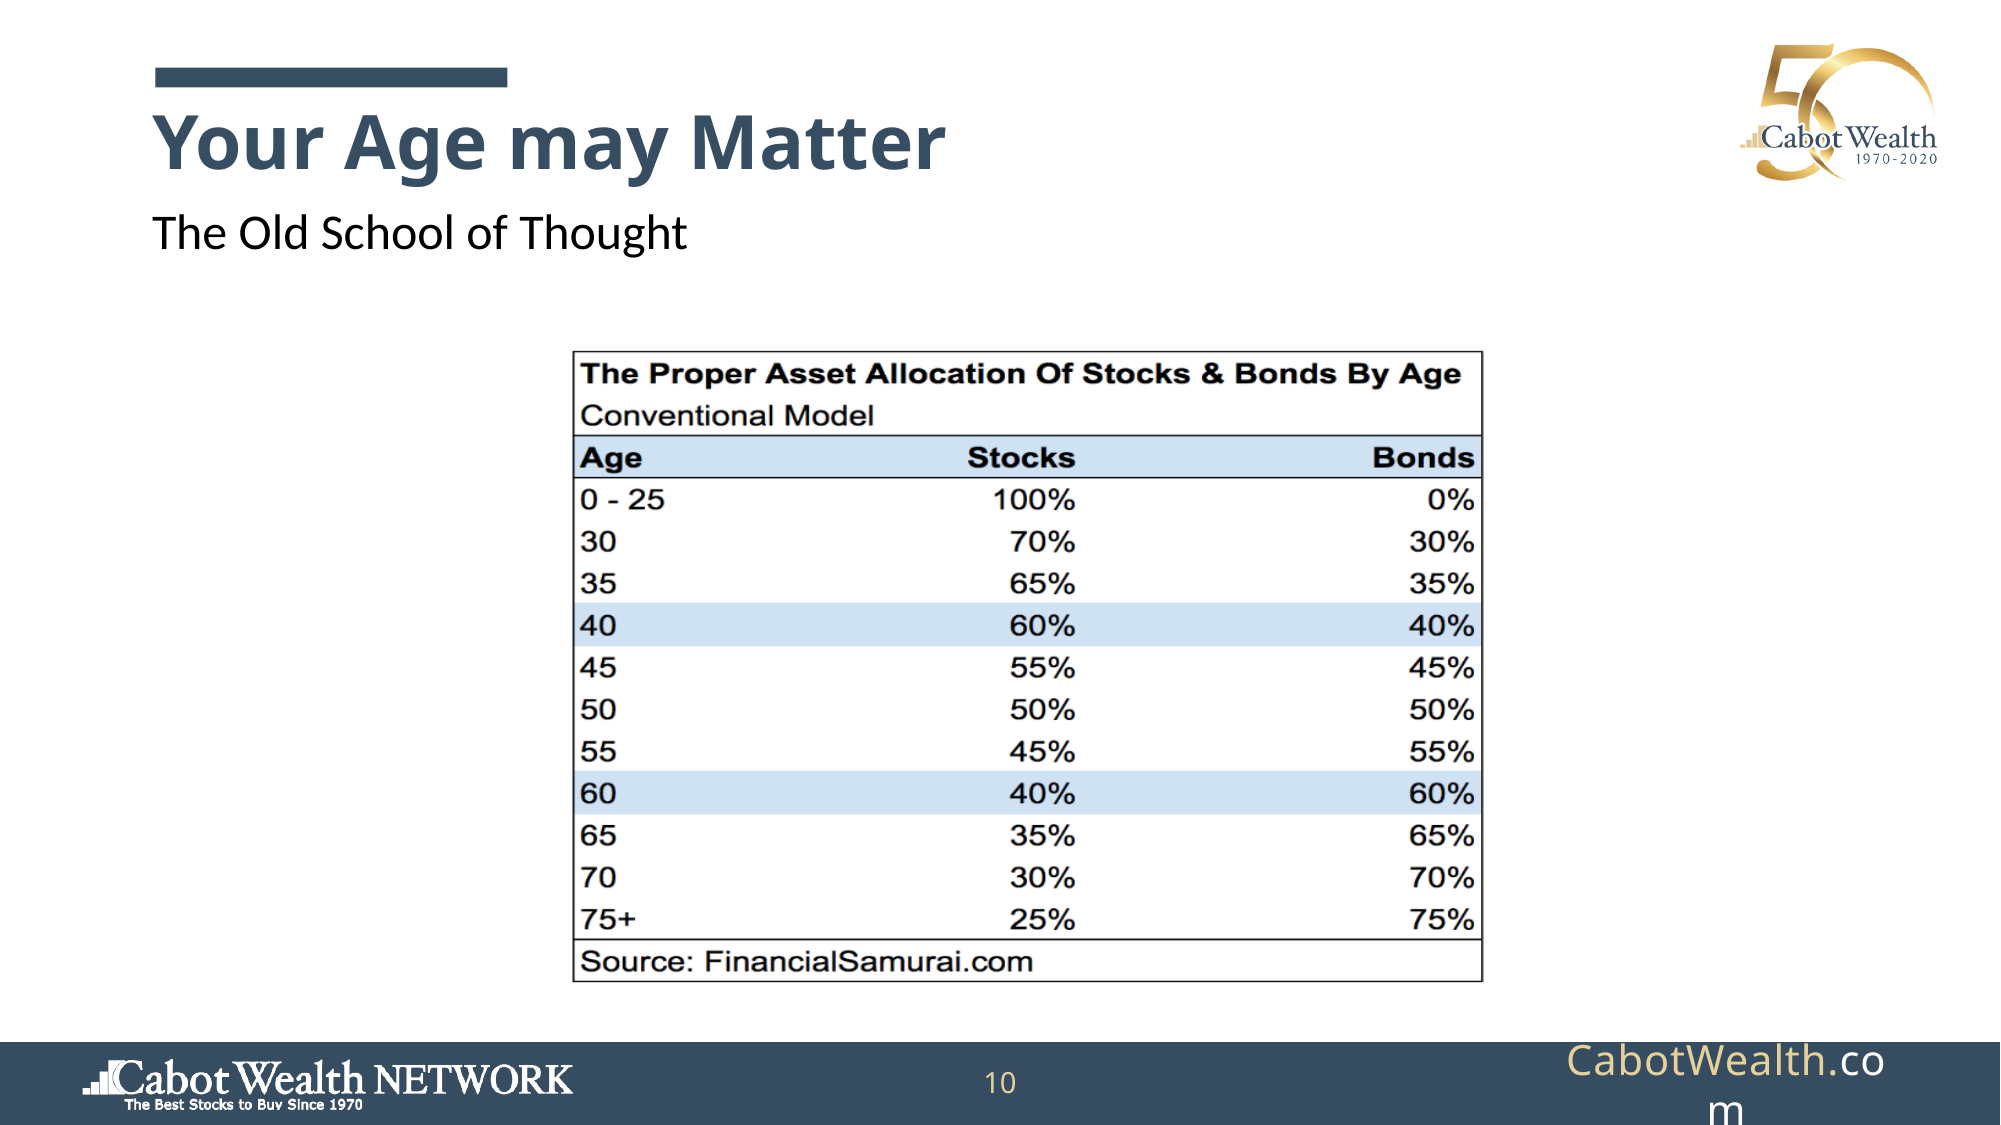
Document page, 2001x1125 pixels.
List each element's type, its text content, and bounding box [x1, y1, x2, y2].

picture [0, 1042, 2000, 1125]
title Your Age may Matter [137, 59, 1863, 230]
picture [1727, 1105, 1738, 1125]
picture [1726, 0, 1951, 224]
picture [1713, 1105, 1724, 1125]
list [569, 347, 1485, 983]
text_box The Old School of Thought [137, 192, 766, 267]
